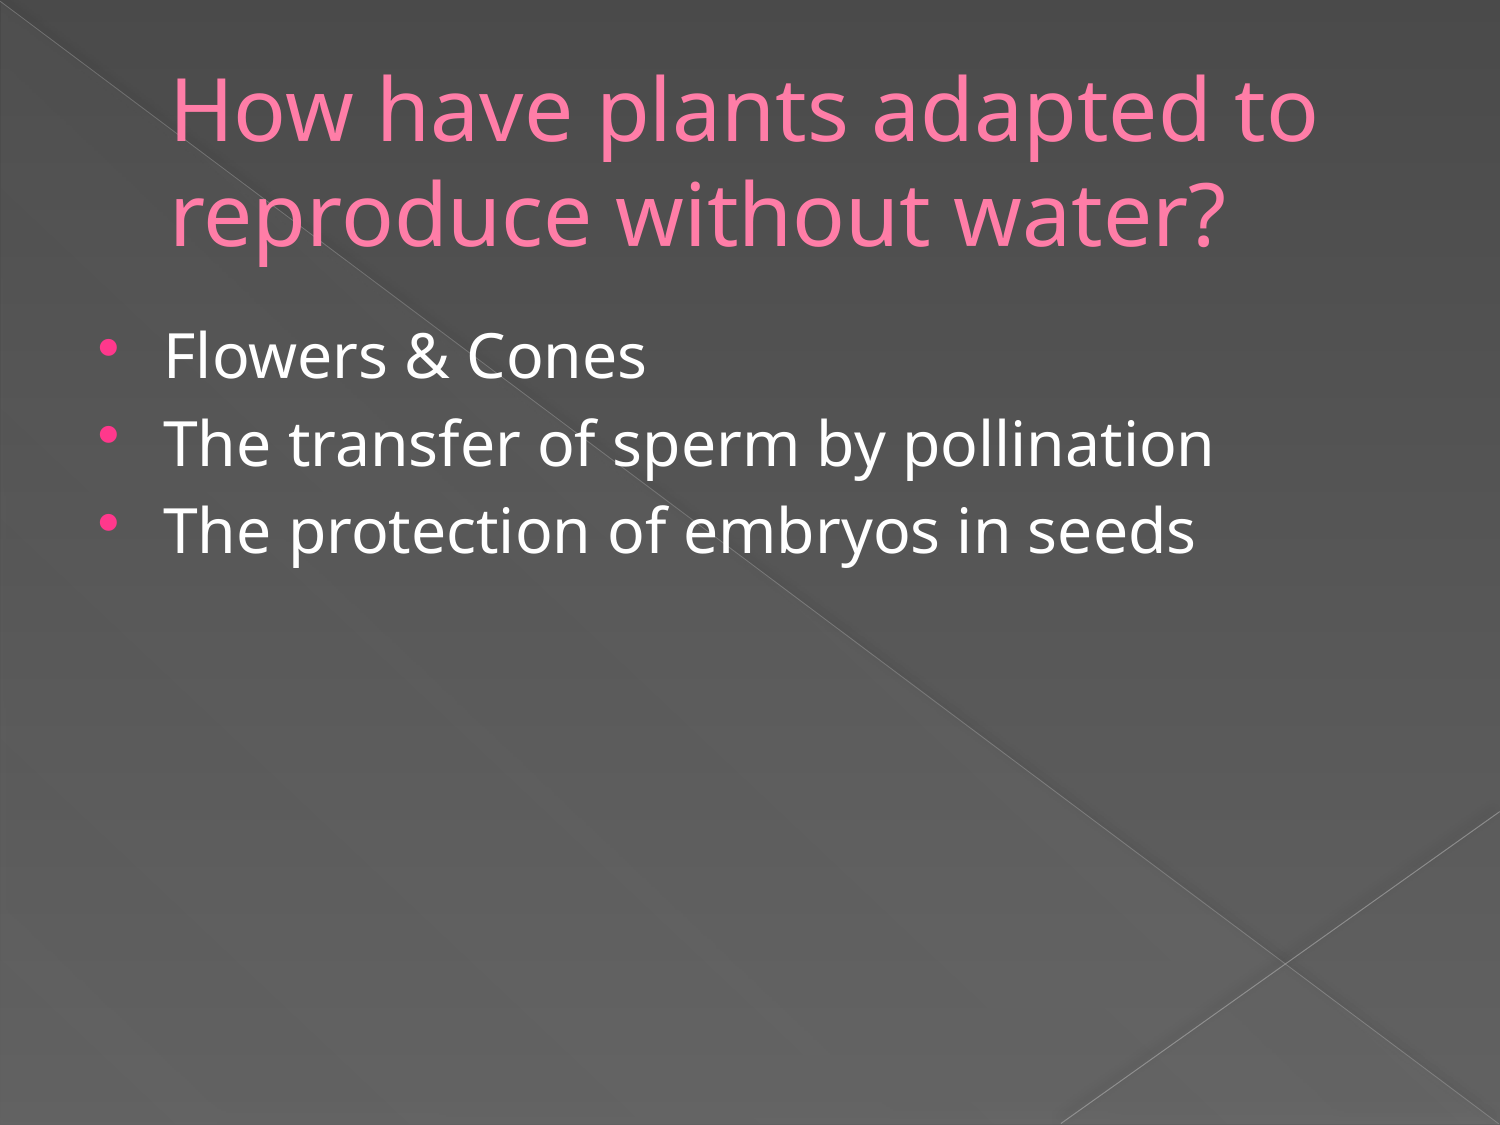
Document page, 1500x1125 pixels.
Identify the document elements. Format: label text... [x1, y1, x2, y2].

title How have plants adapted to reproduce without water? [75, 43, 1425, 274]
list Flowers & Cones The transfer of sperm by pollination The protection of embryos in seeds [75, 308, 1425, 1059]
